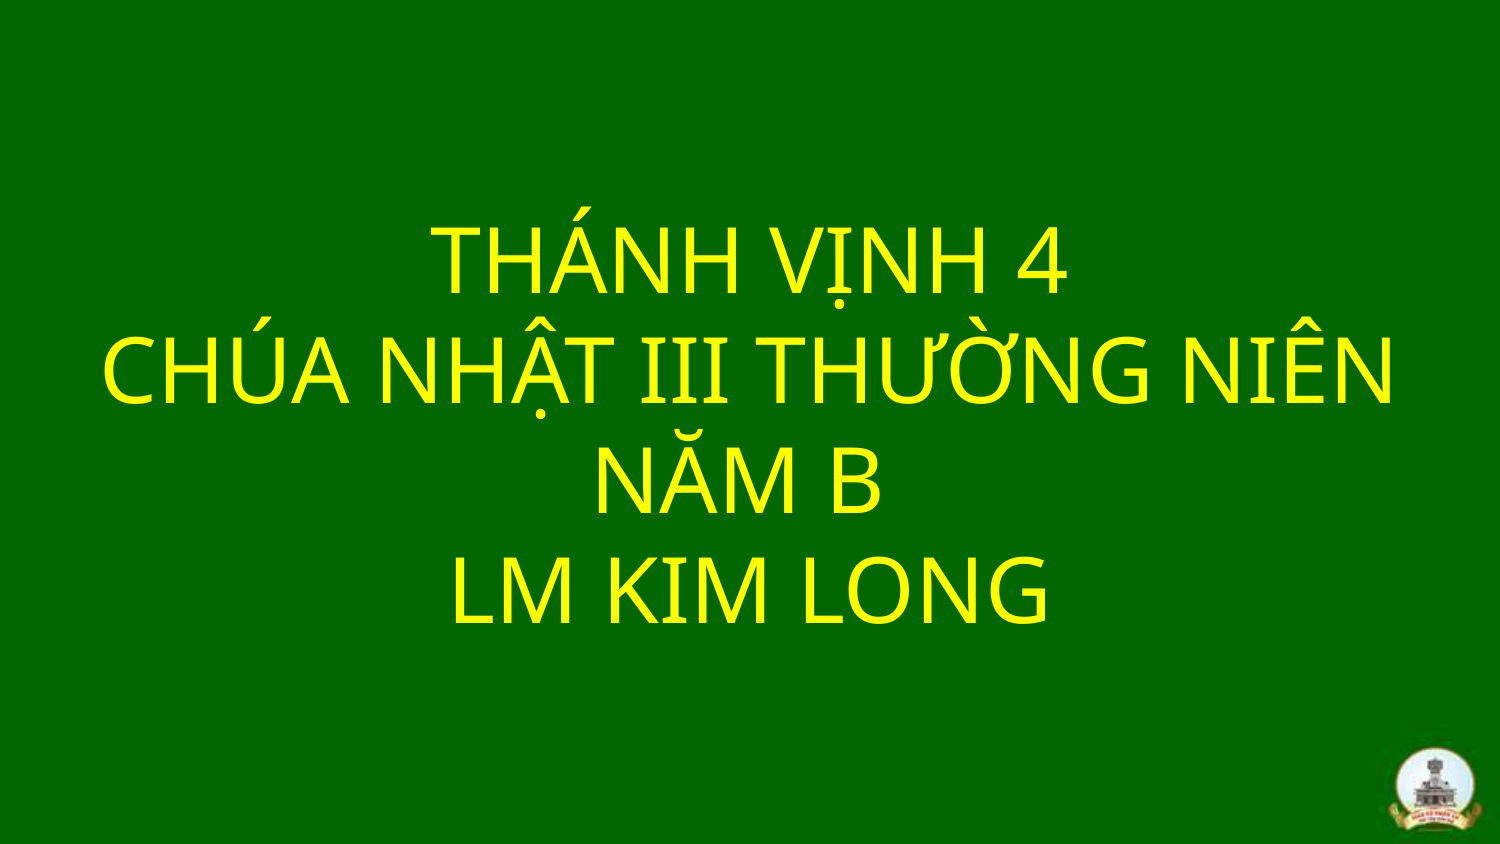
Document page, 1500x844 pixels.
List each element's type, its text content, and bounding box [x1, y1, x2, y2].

title THÁNH VỊNH 4 CHÚA NHẬT III THƯỜNG NIÊN NĂM B LM KIM LONG [0, 0, 1500, 844]
